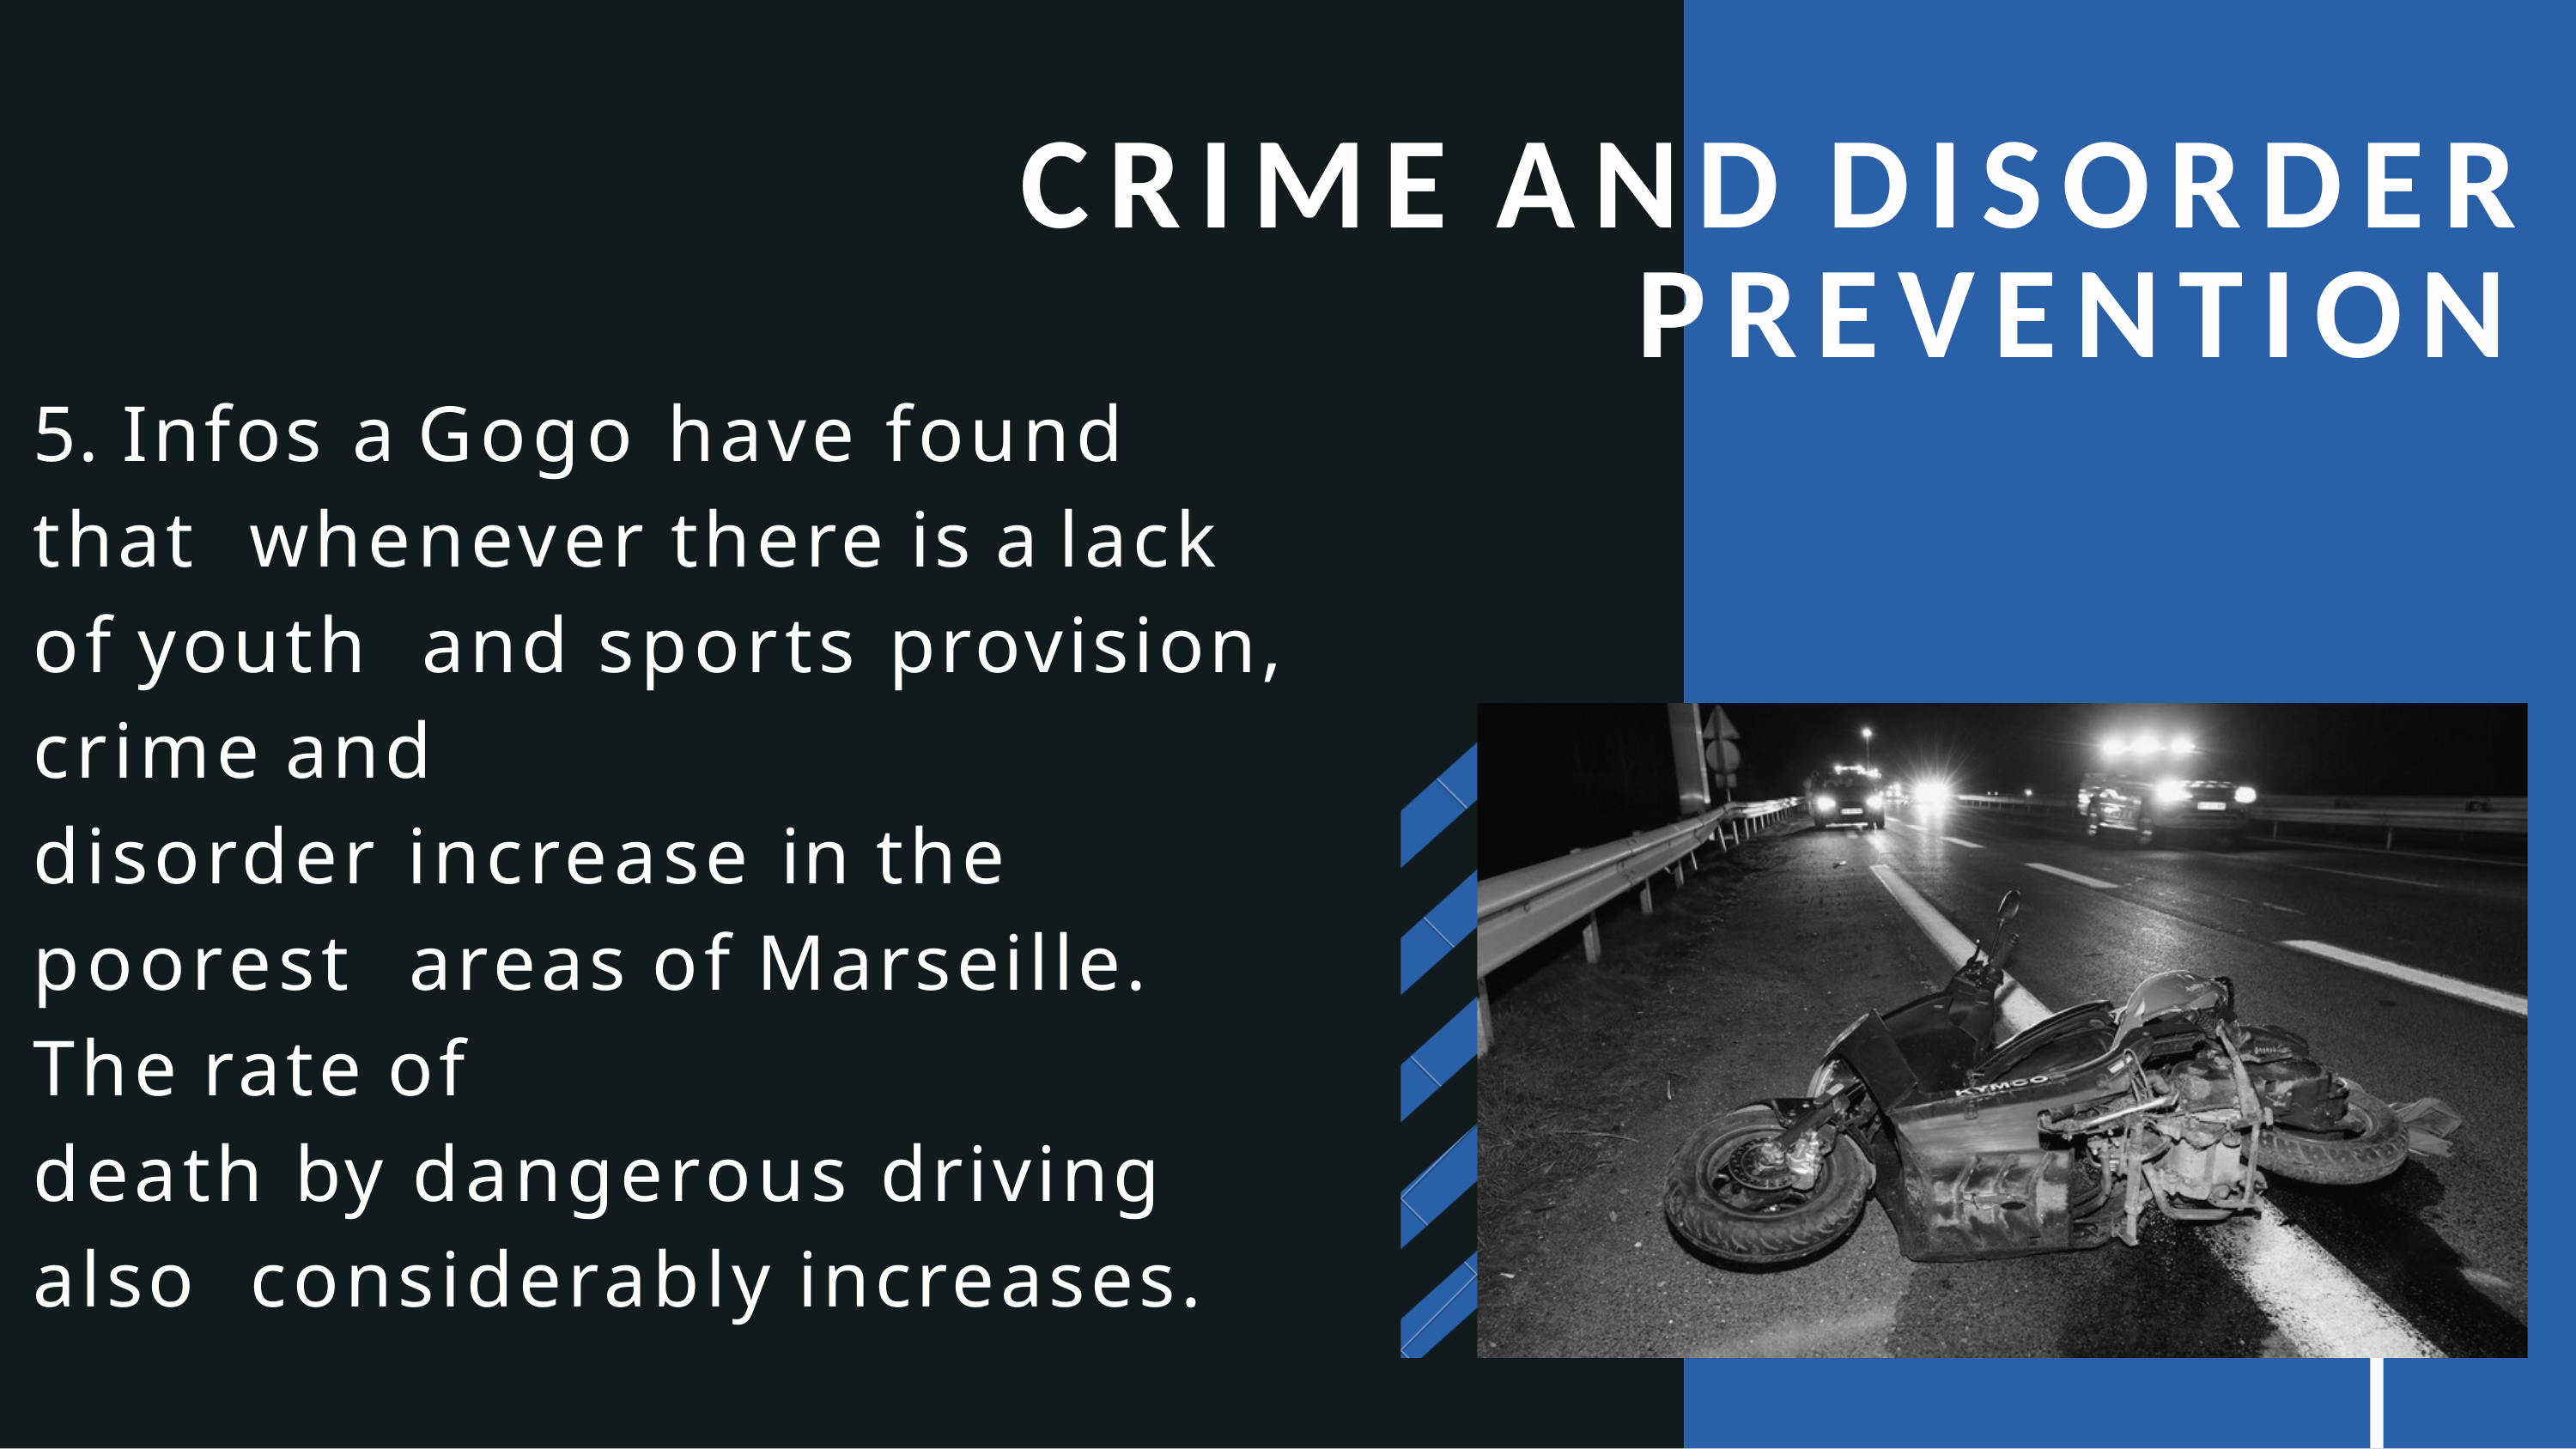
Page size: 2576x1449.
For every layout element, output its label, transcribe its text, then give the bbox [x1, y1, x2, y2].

text_box 5. Infos a Gogo have found that whenever there is a lack of youth and sports provision, crime and disorder increase in the poorest areas of Marseille. The rate of death by dangerous driving also considerably increases. [31, 369, 1315, 1323]
text_box PREVENTION [1634, 225, 2530, 385]
text_box [0, 0, 1684, 1449]
text_box [1684, 0, 2576, 1449]
text_box [1477, 703, 2528, 1358]
text_box [2370, 1358, 2384, 1449]
text_box [1400, 742, 1477, 1358]
title CRIME AND DISORDER [1018, 94, 2530, 340]
